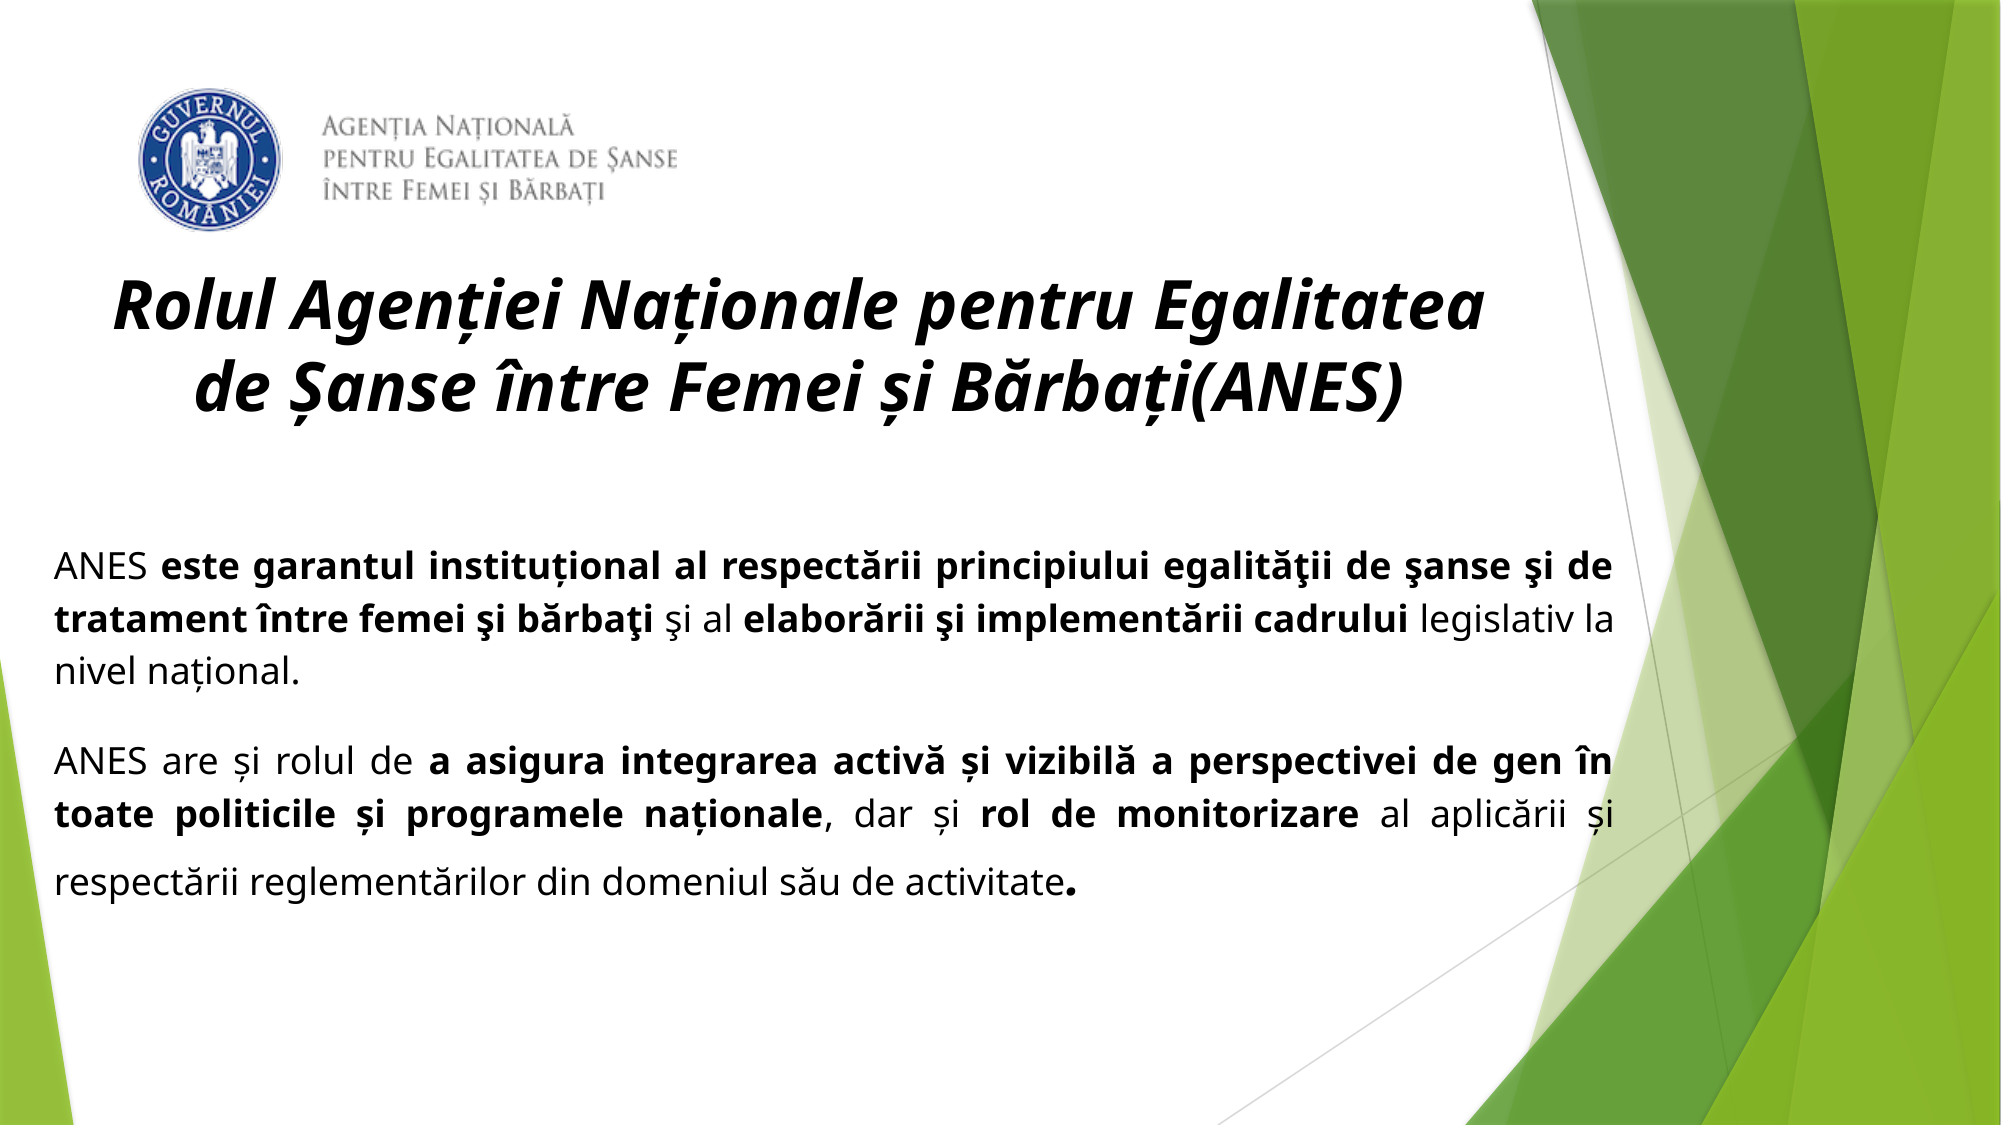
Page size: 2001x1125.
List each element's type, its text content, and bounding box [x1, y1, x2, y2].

title Rolul Agenției Naționale pentru Egalitatea de Șanse între Femei și Bărbați(ANES) [77, 253, 1522, 509]
list ANES este garantul instituțional al respectării principiului egalităţii de şanse şi de tratament între femei şi bărbaţi şi al elaborării şi implementării cadrului legislativ la nivel național. ANES are și rolul de a asigura integrarea activă și vizibilă a perspectivei de gen în toate politicile și programele naționale, dar și rol de monitorizare al aplicării și respectării reglementărilor din domeniul său de activitate. [38, 527, 1630, 1116]
picture [137, 87, 678, 234]
